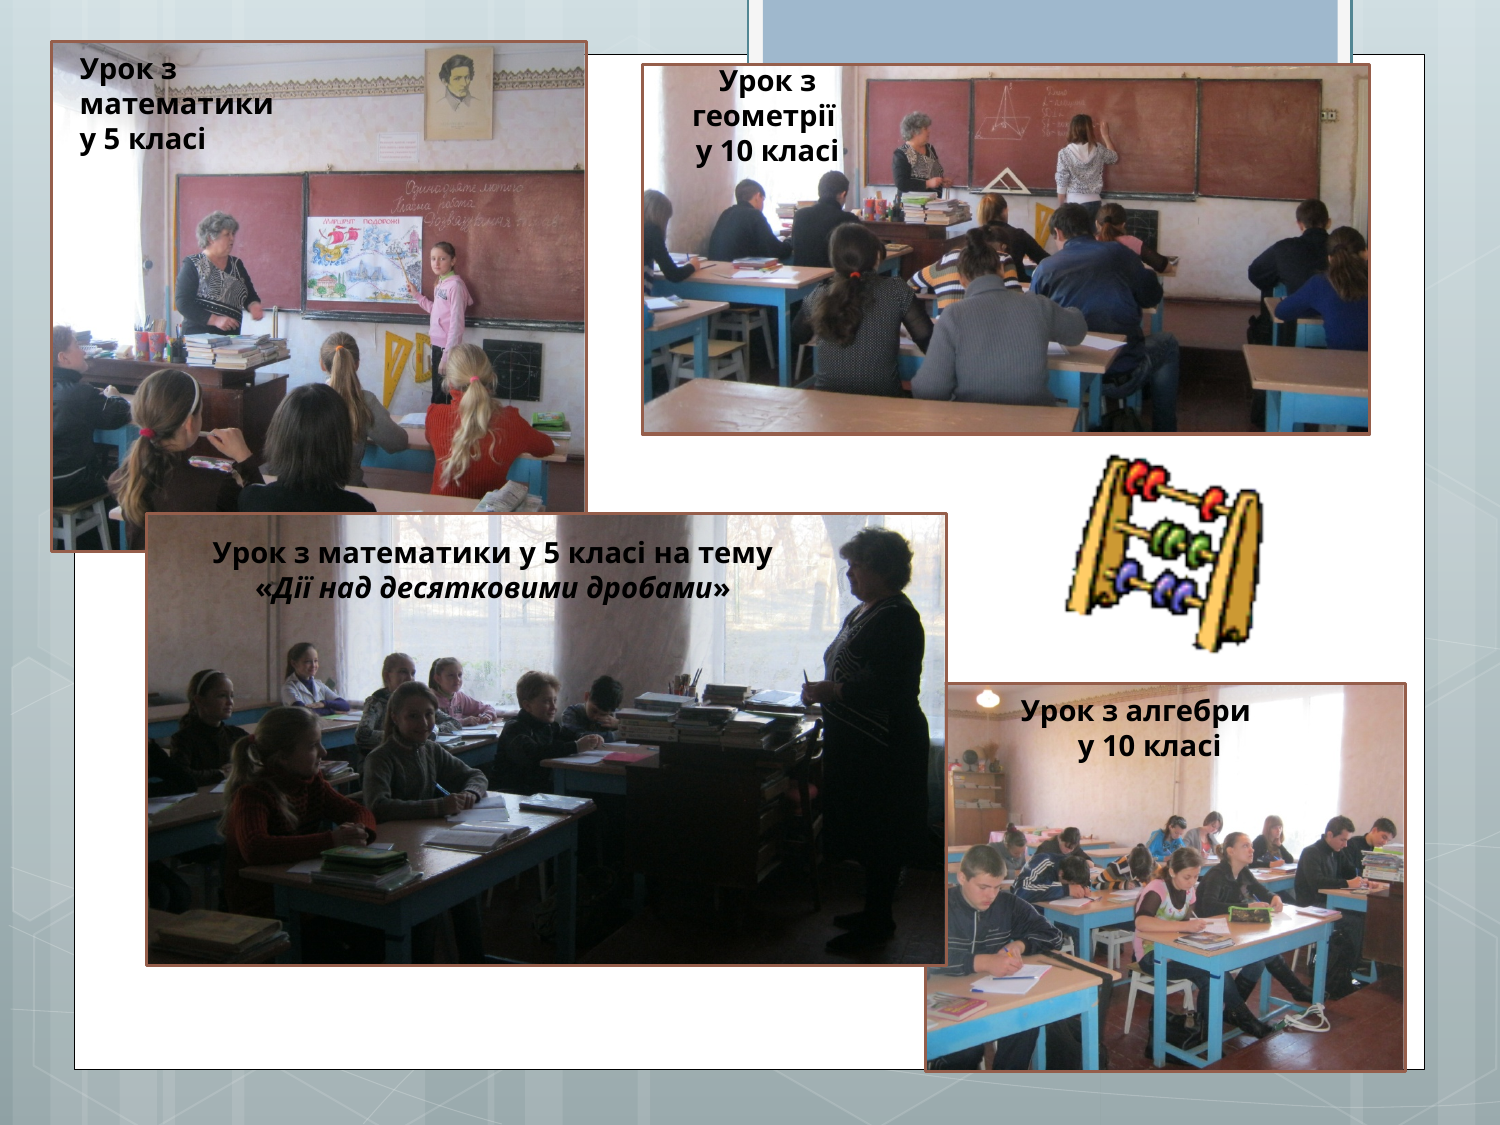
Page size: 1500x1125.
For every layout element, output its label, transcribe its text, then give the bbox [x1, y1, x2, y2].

picture [643, 66, 1369, 433]
picture [52, 42, 1404, 1071]
picture [1055, 442, 1275, 658]
text_box Урок з геометрії у 10 класі [643, 54, 892, 66]
